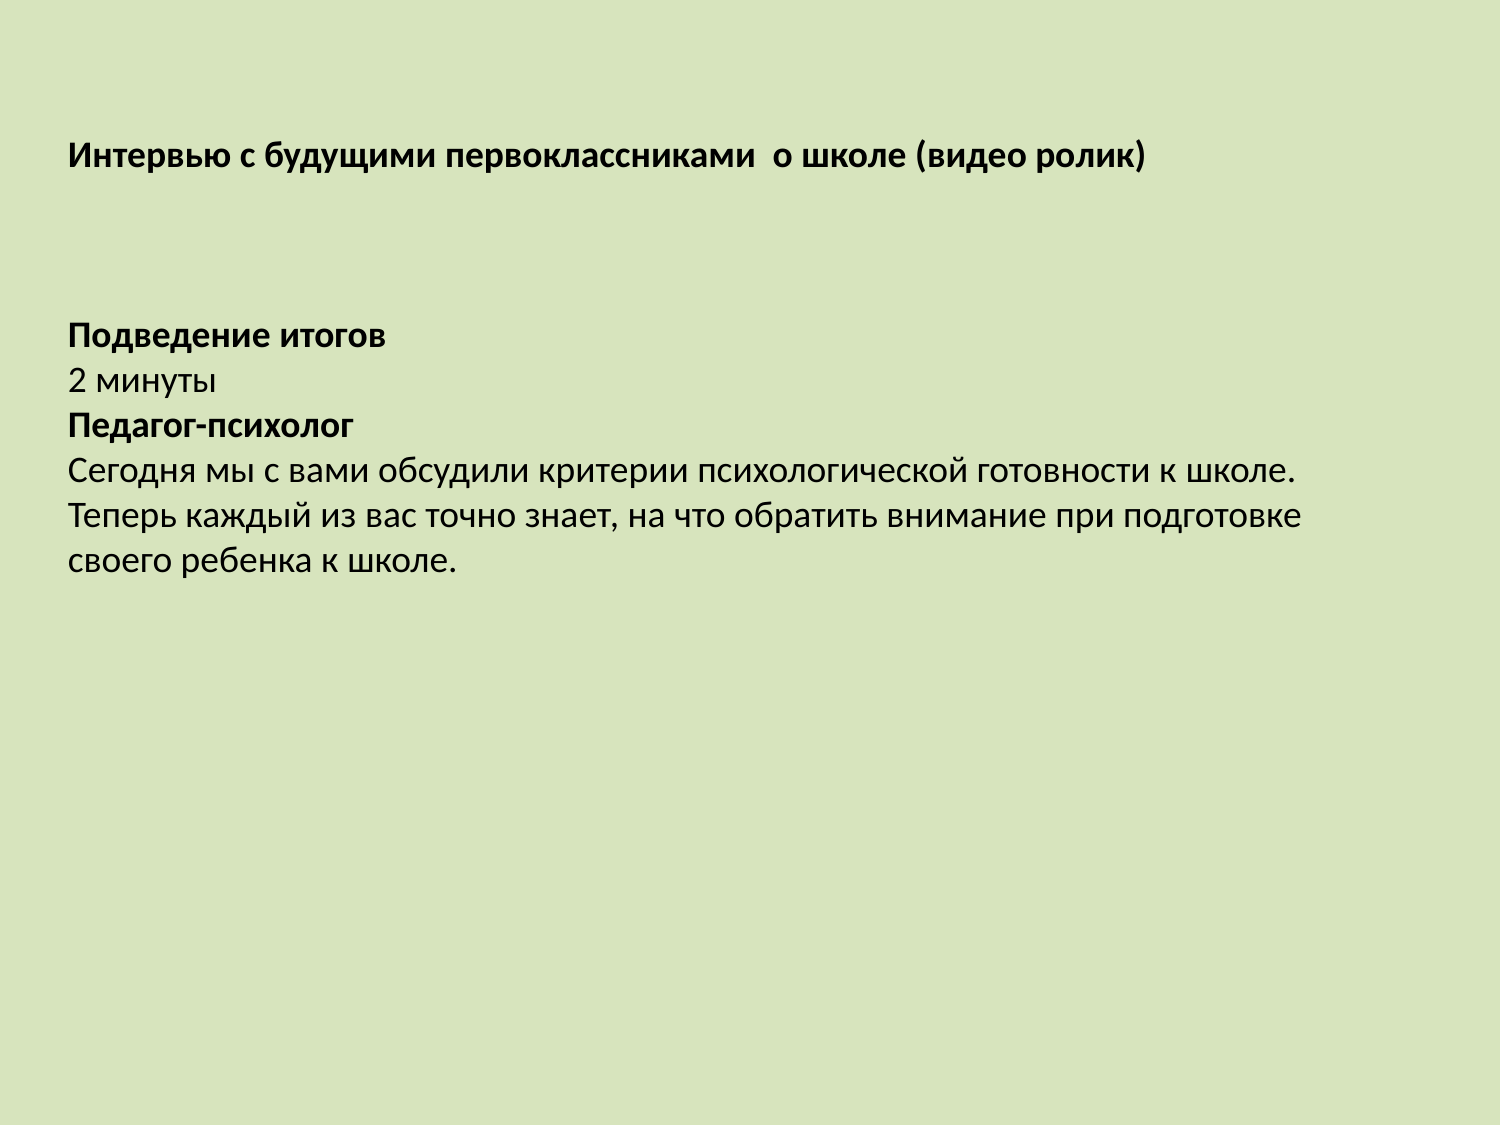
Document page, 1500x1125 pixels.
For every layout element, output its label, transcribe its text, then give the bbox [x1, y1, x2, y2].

text_box Интервью с будущими первоклассниками о школе (видео ролик) Подведение итогов 2 минуты Педагог-психолог Сегодня мы с вами обсудили критерии психологической готовности к школе. Теперь каждый из вас точно знает, на что обратить внимание при подготовке своего ребенка к школе. [53, 78, 1400, 723]
